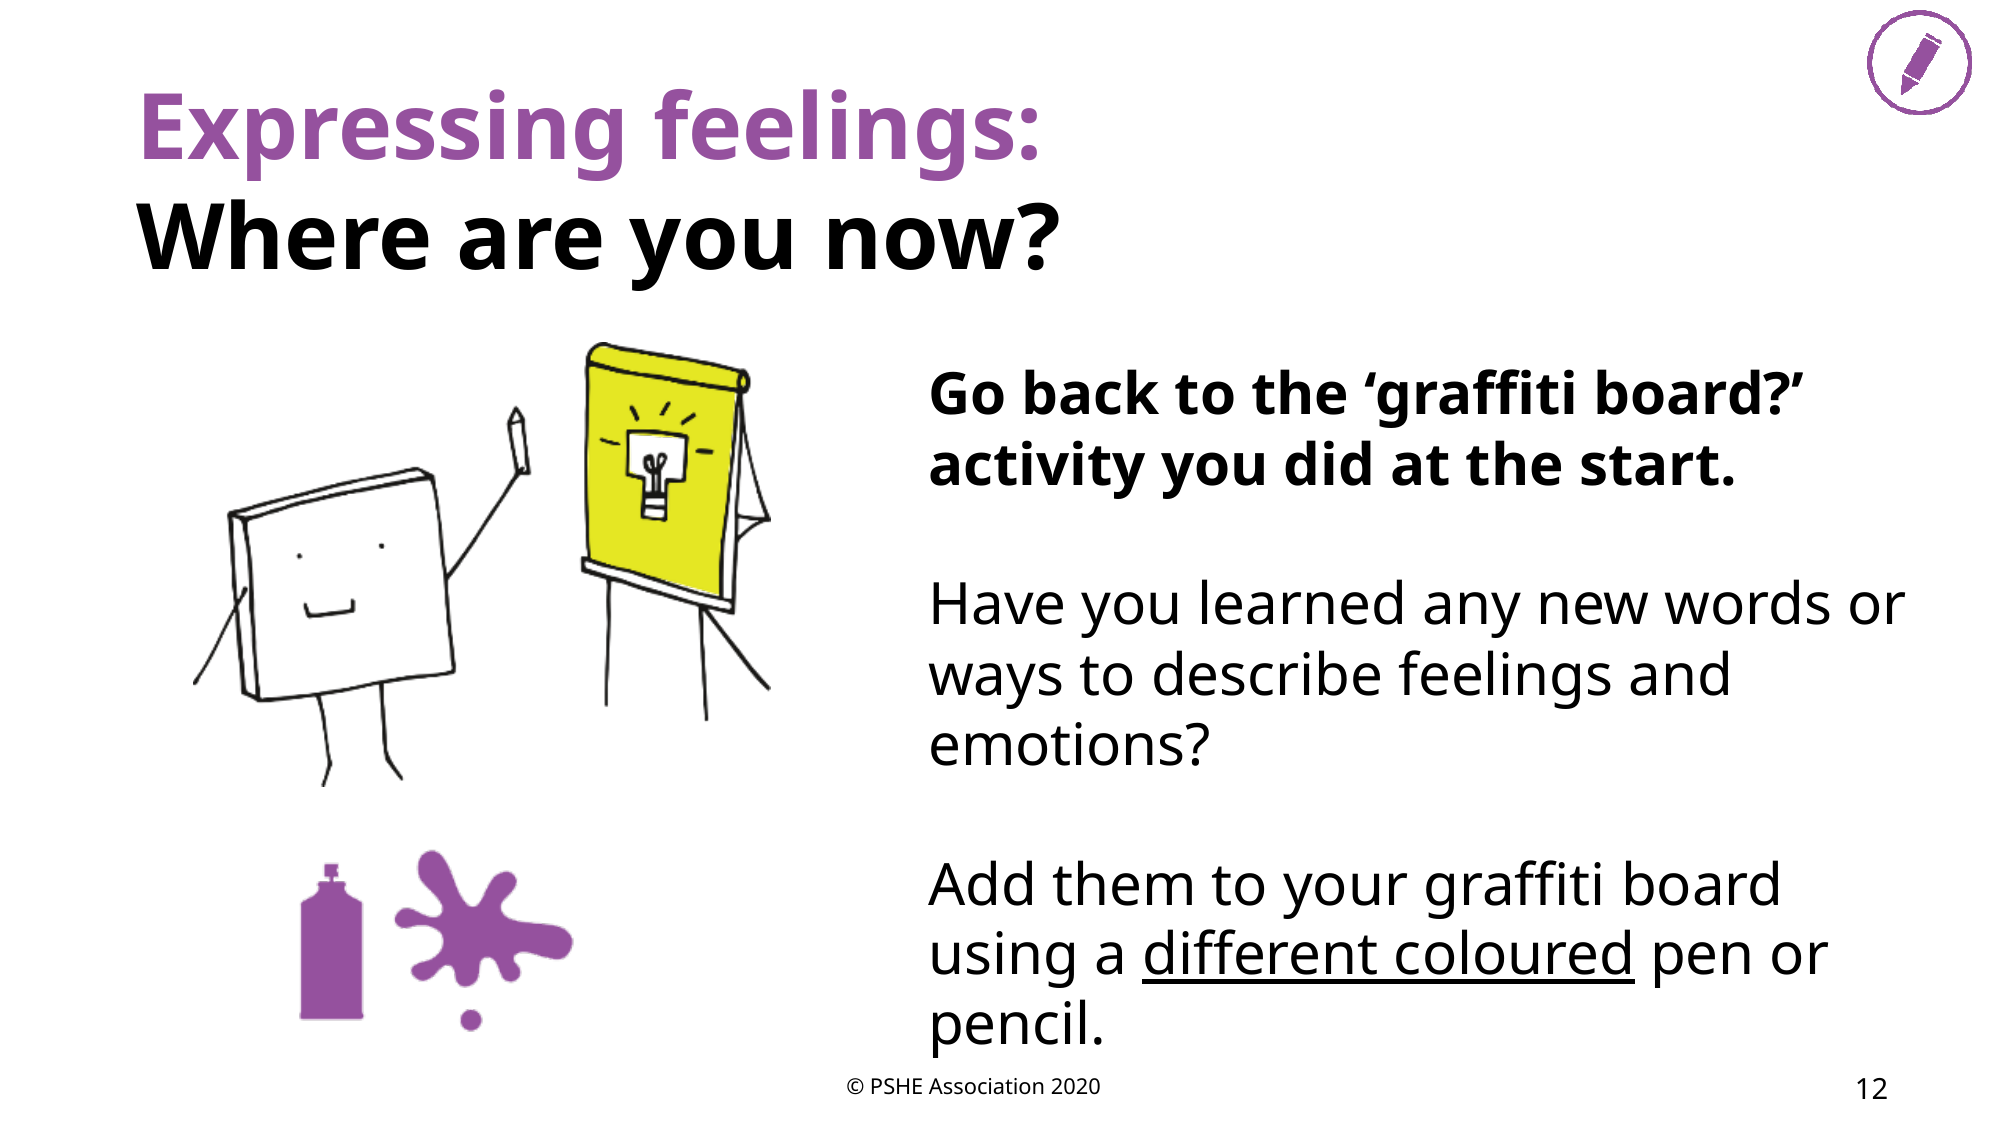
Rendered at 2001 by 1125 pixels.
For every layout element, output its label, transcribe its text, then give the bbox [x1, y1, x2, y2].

picture [193, 342, 771, 787]
footer © PSHE Association 2020 [0, 1052, 2000, 1113]
picture [1867, 10, 1972, 115]
picture [262, 830, 583, 1063]
text_box Go back to the ‘graffiti board?’ activity you did at the start. Have you learned any new words or ways to describe feelings and emotions? Add them to your graffiti board using a different coloured pen or pencil. [913, 349, 1938, 1052]
slide_number 12 [1840, 1062, 1946, 1123]
text_box Expressing feelings: Where are you now? [121, 60, 1879, 295]
